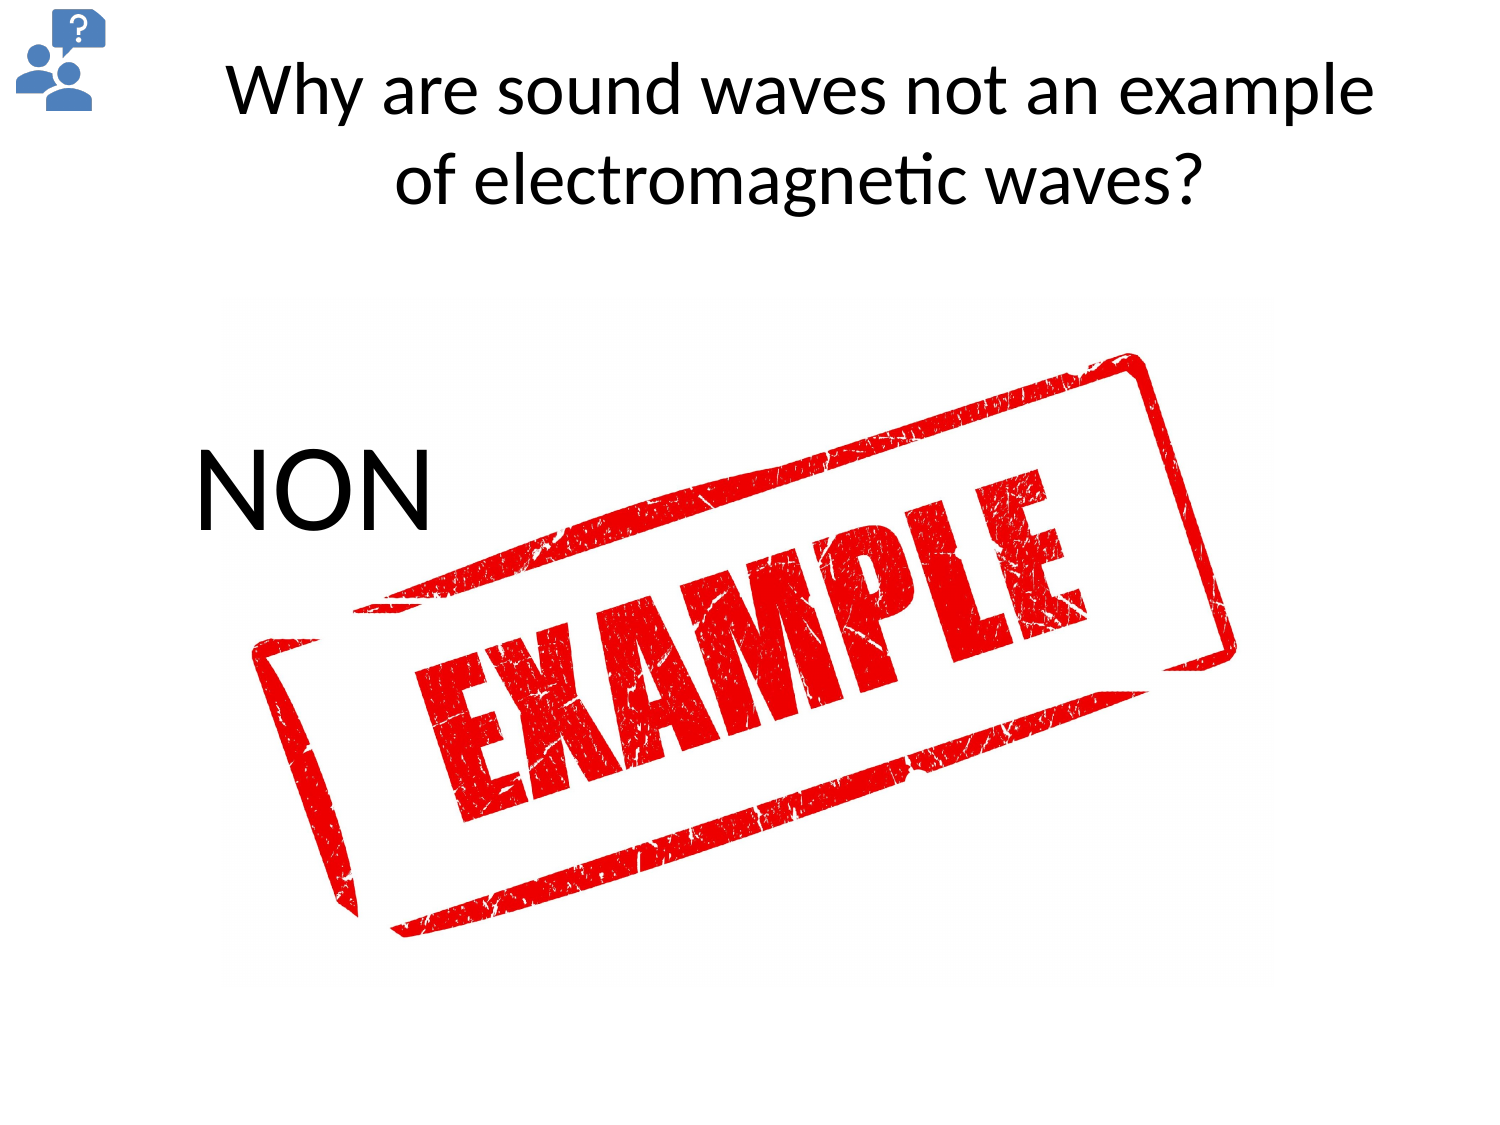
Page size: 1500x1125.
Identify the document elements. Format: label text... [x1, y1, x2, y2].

picture [221, 297, 1274, 987]
text_box Why are sound waves not an example of electromagnetic waves? [183, 32, 1419, 228]
text_box NON [177, 398, 216, 564]
text_box [0, 0, 121, 121]
